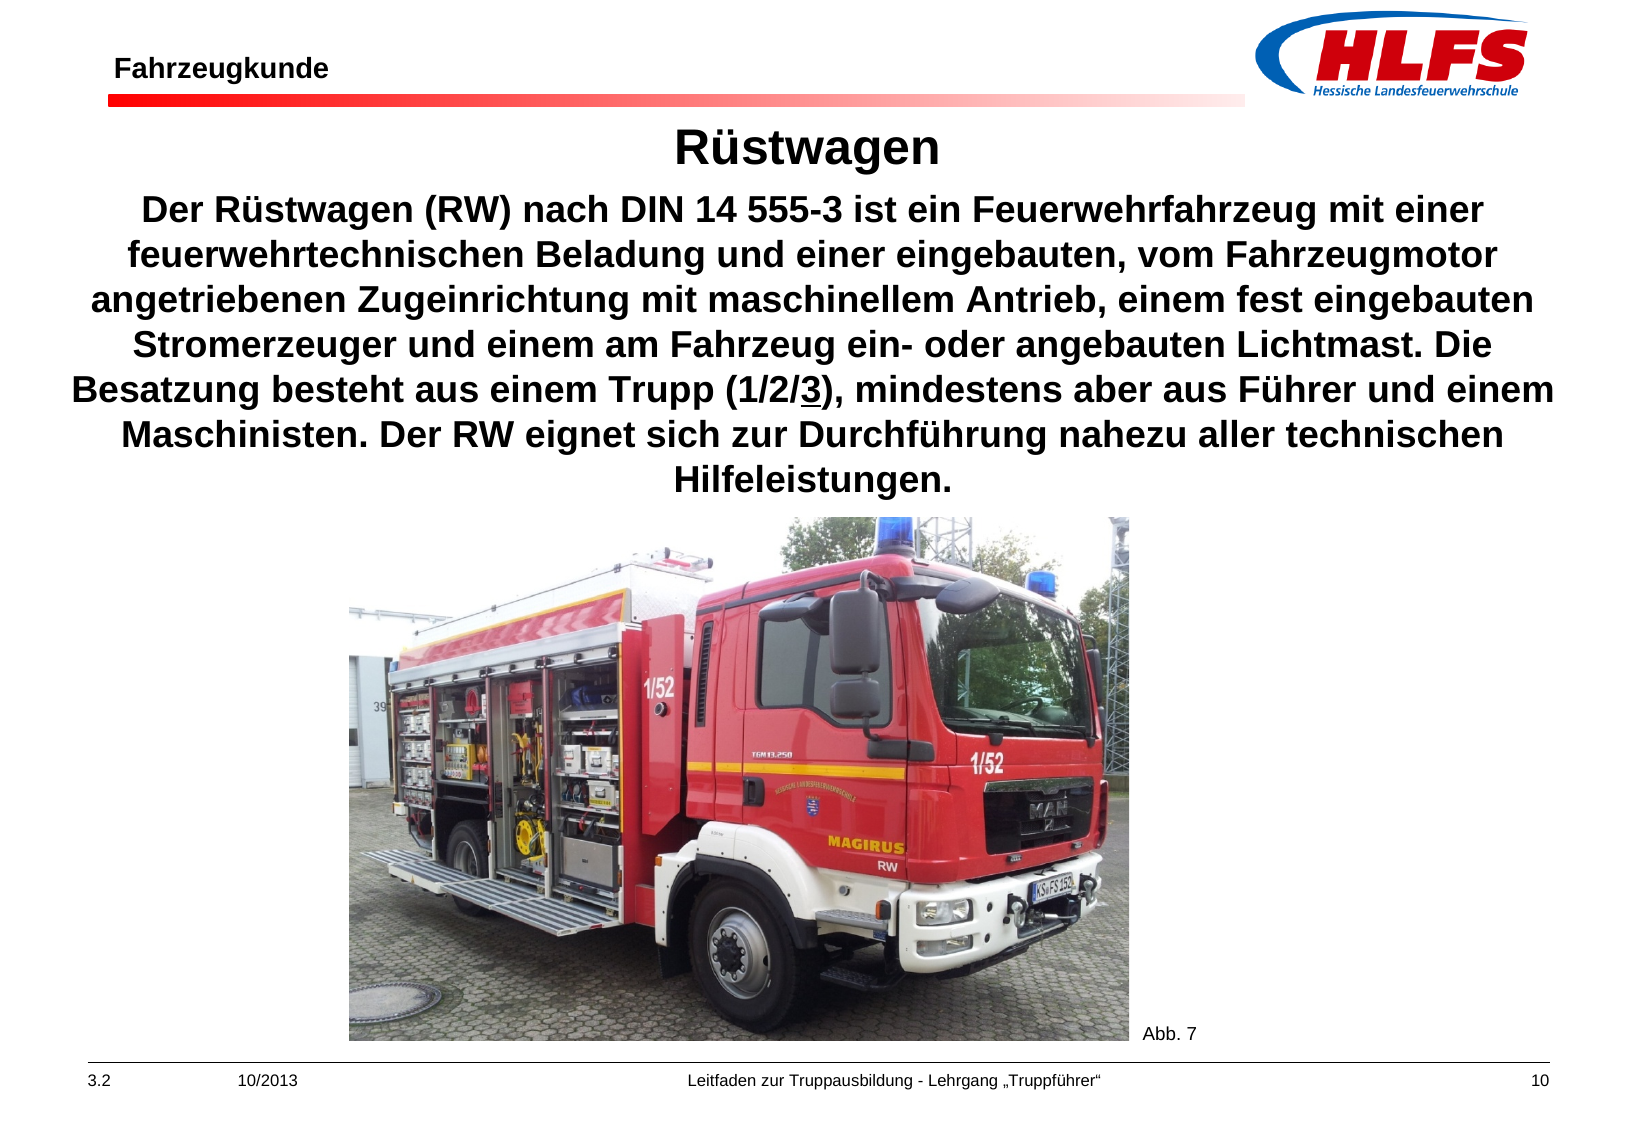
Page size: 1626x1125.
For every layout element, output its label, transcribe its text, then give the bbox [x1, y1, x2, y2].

text_box Rüstwagen [162, 101, 1468, 177]
text_box Der Rüstwagen (RW) nach DIN 14 555-3 ist ein Feuerwehrfahrzeug mit einer feuerwehrtechnischen Beladung und einer eingebauten, vom Fahrzeugmotor angetriebenen Zugeinrichtung mit maschinellem Antrieb, einem fest eingebauten Stromerzeuger und einem am Fahrzeug ein- oder angebauten Lichtmast. Die Besatzung besteht aus einem Trupp (1/2/3), mindestens aber aus Führer und einem Maschinisten. Der RW eignet sich zur Durchführung nahezu aller technischen Hilfeleistungen. [20, 177, 1606, 553]
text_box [349, 517, 1276, 1052]
text_box <number> [1226, 1062, 1566, 1091]
picture [1245, 0, 1538, 107]
